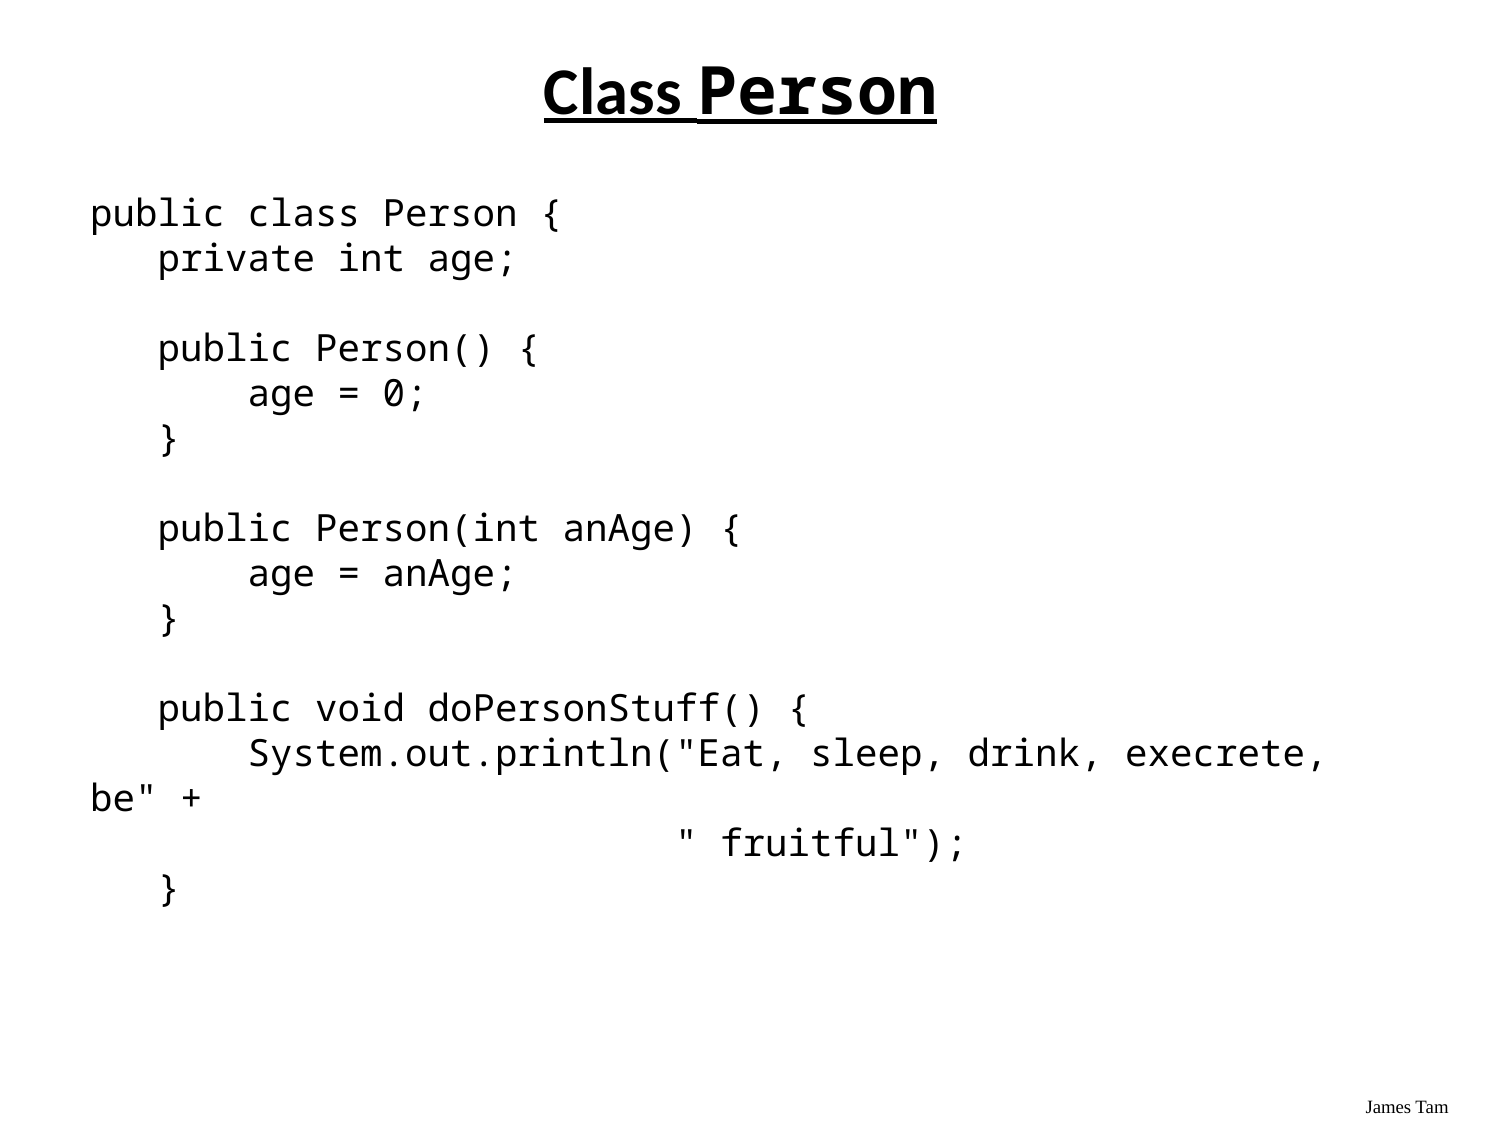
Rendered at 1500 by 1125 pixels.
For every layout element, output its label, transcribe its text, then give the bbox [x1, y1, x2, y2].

list public class Person { private int age; public Person() { age = 0; } public Person(int anAge) { age = anAge; } public void doPersonStuff() { System.out.println("Eat, sleep, drink, execrete, be" + " fruitful"); } [75, 181, 1417, 1063]
title Class Person [70, 49, 1411, 136]
